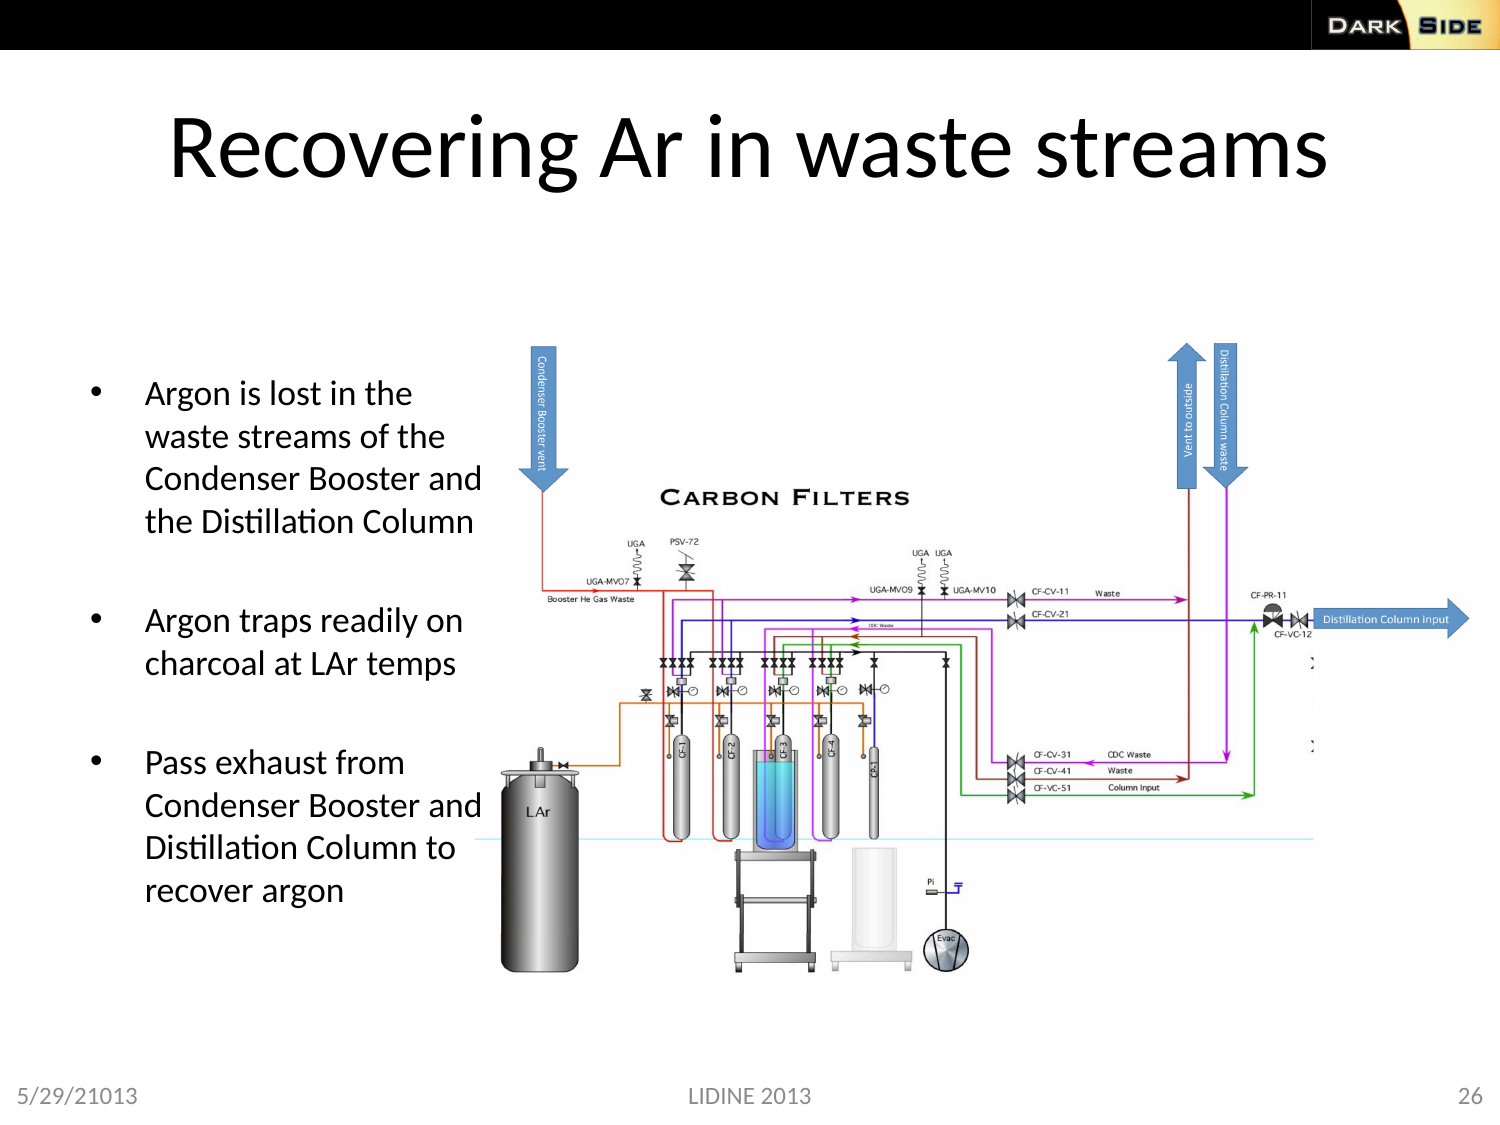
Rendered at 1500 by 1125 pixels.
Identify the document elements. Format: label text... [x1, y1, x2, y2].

list Argon is lost in the waste streams of the Condenser Booster and the Distillation Column Argon traps readily on charcoal at LAr temps Pass exhaust from Condenser Booster and Distillation Column to recover argon [75, 362, 468, 930]
picture [1311, 0, 1500, 50]
slide_number 26 [1148, 1065, 1499, 1125]
footer LIDINE 2013 [512, 1065, 988, 1125]
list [473, 249, 1495, 1038]
title Recovering Ar in waste streams [75, 50, 1425, 233]
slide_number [1, 1064, 352, 1125]
